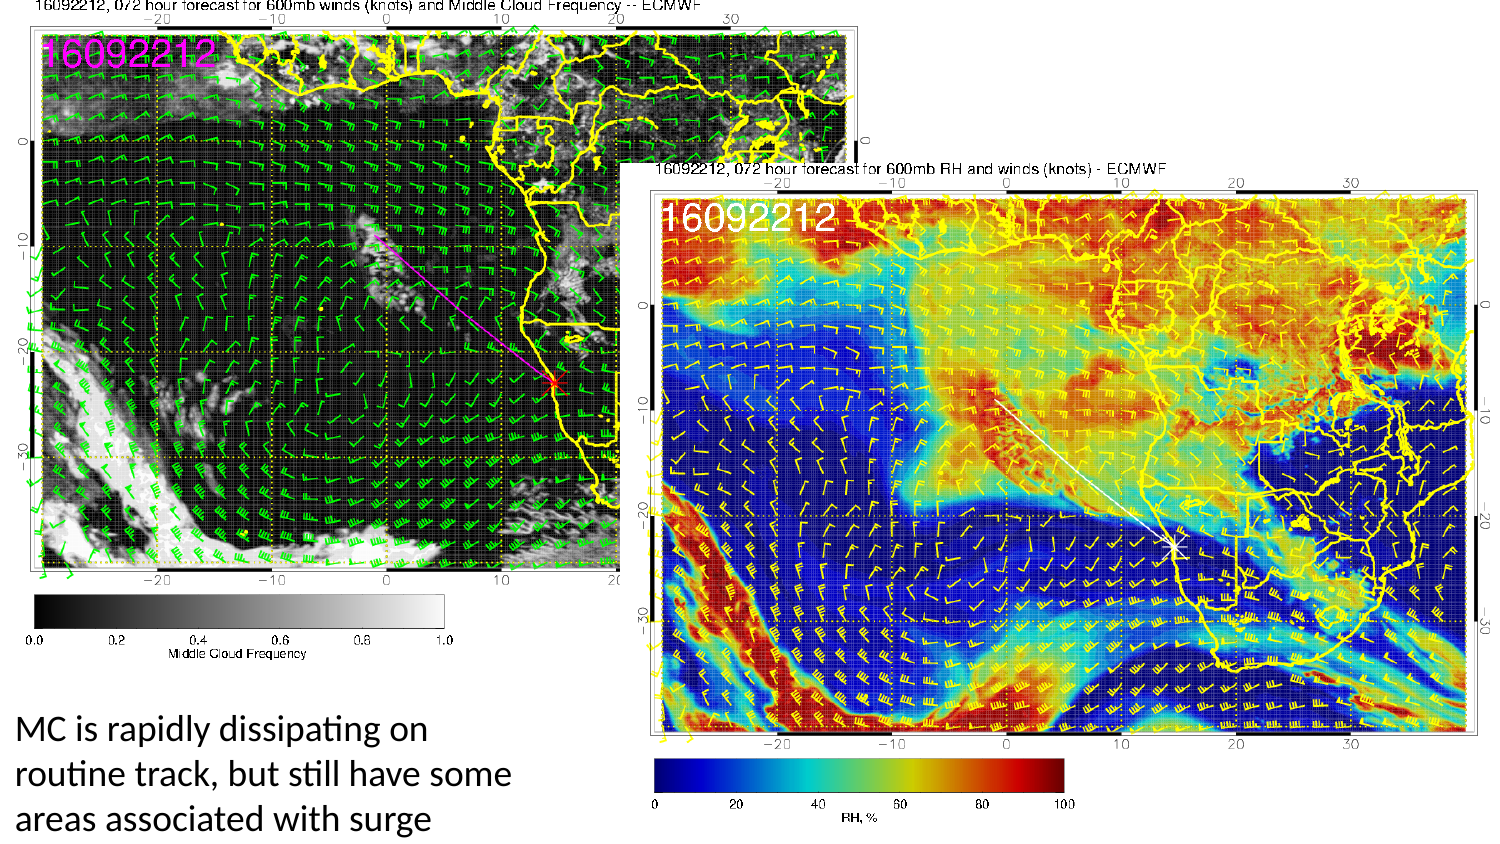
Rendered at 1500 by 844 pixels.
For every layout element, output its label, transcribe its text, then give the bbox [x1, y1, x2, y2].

picture [0, 0, 1500, 844]
text_box MC is rapidly dissipating on routine track, but still have some areas associated with surge [0, 696, 563, 844]
